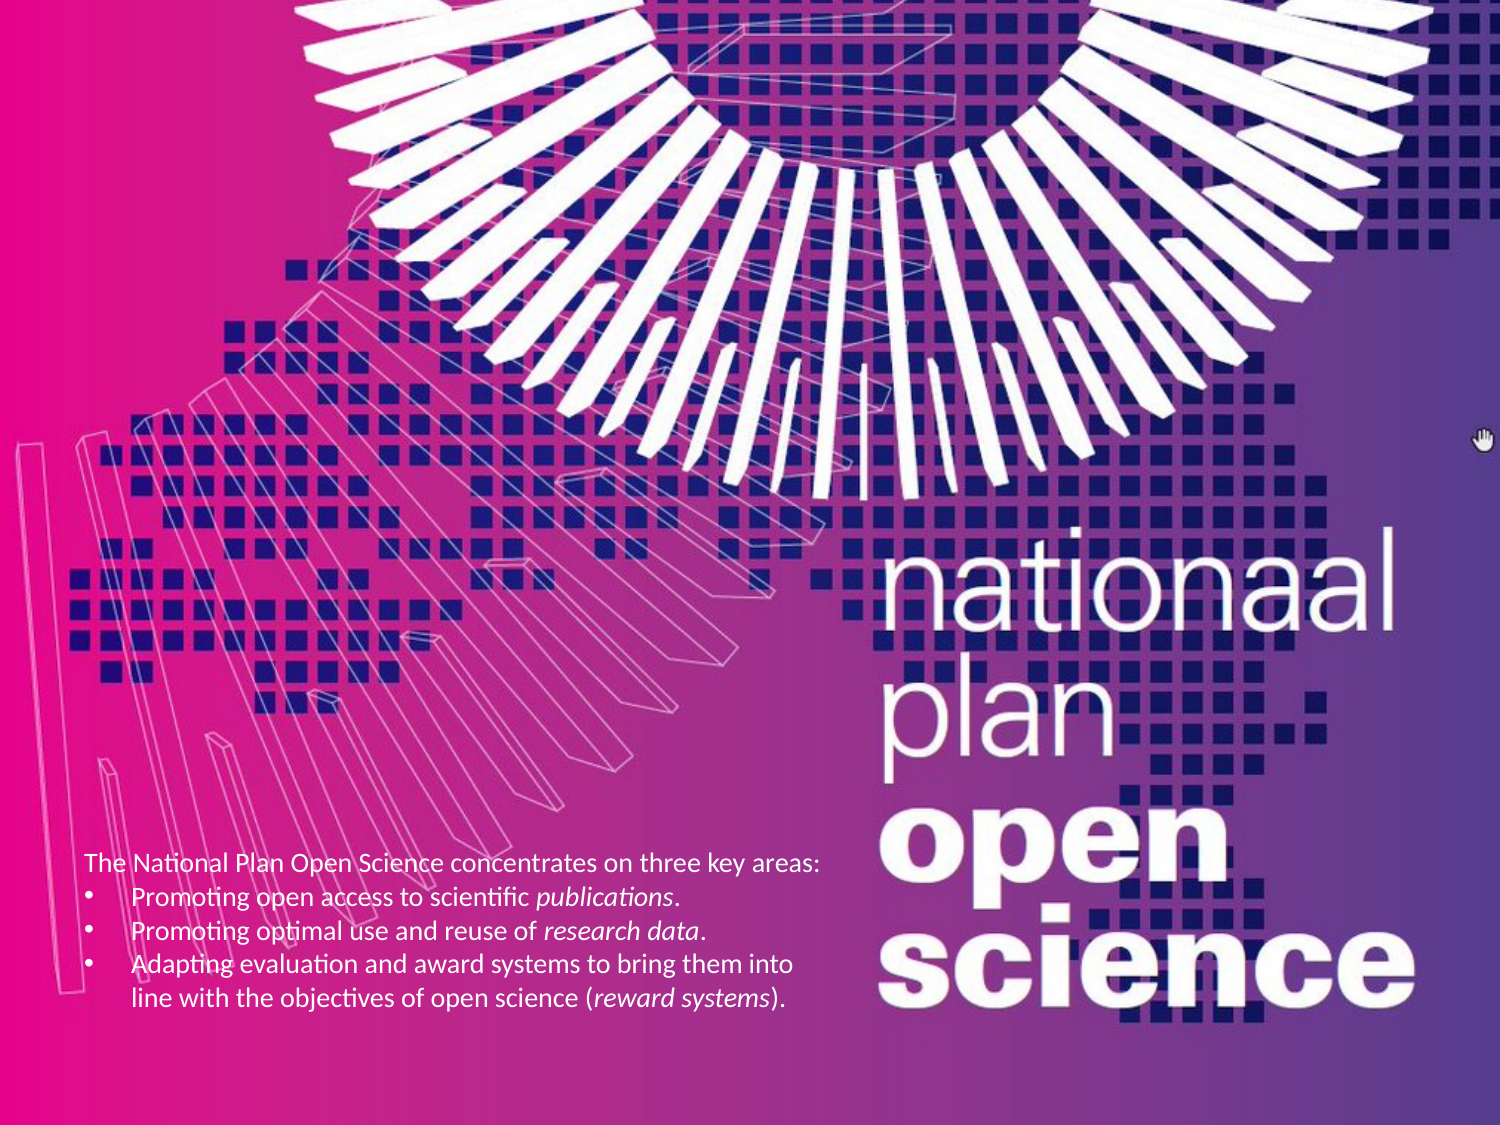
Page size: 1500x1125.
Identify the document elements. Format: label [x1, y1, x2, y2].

list [0, 0, 1500, 1125]
